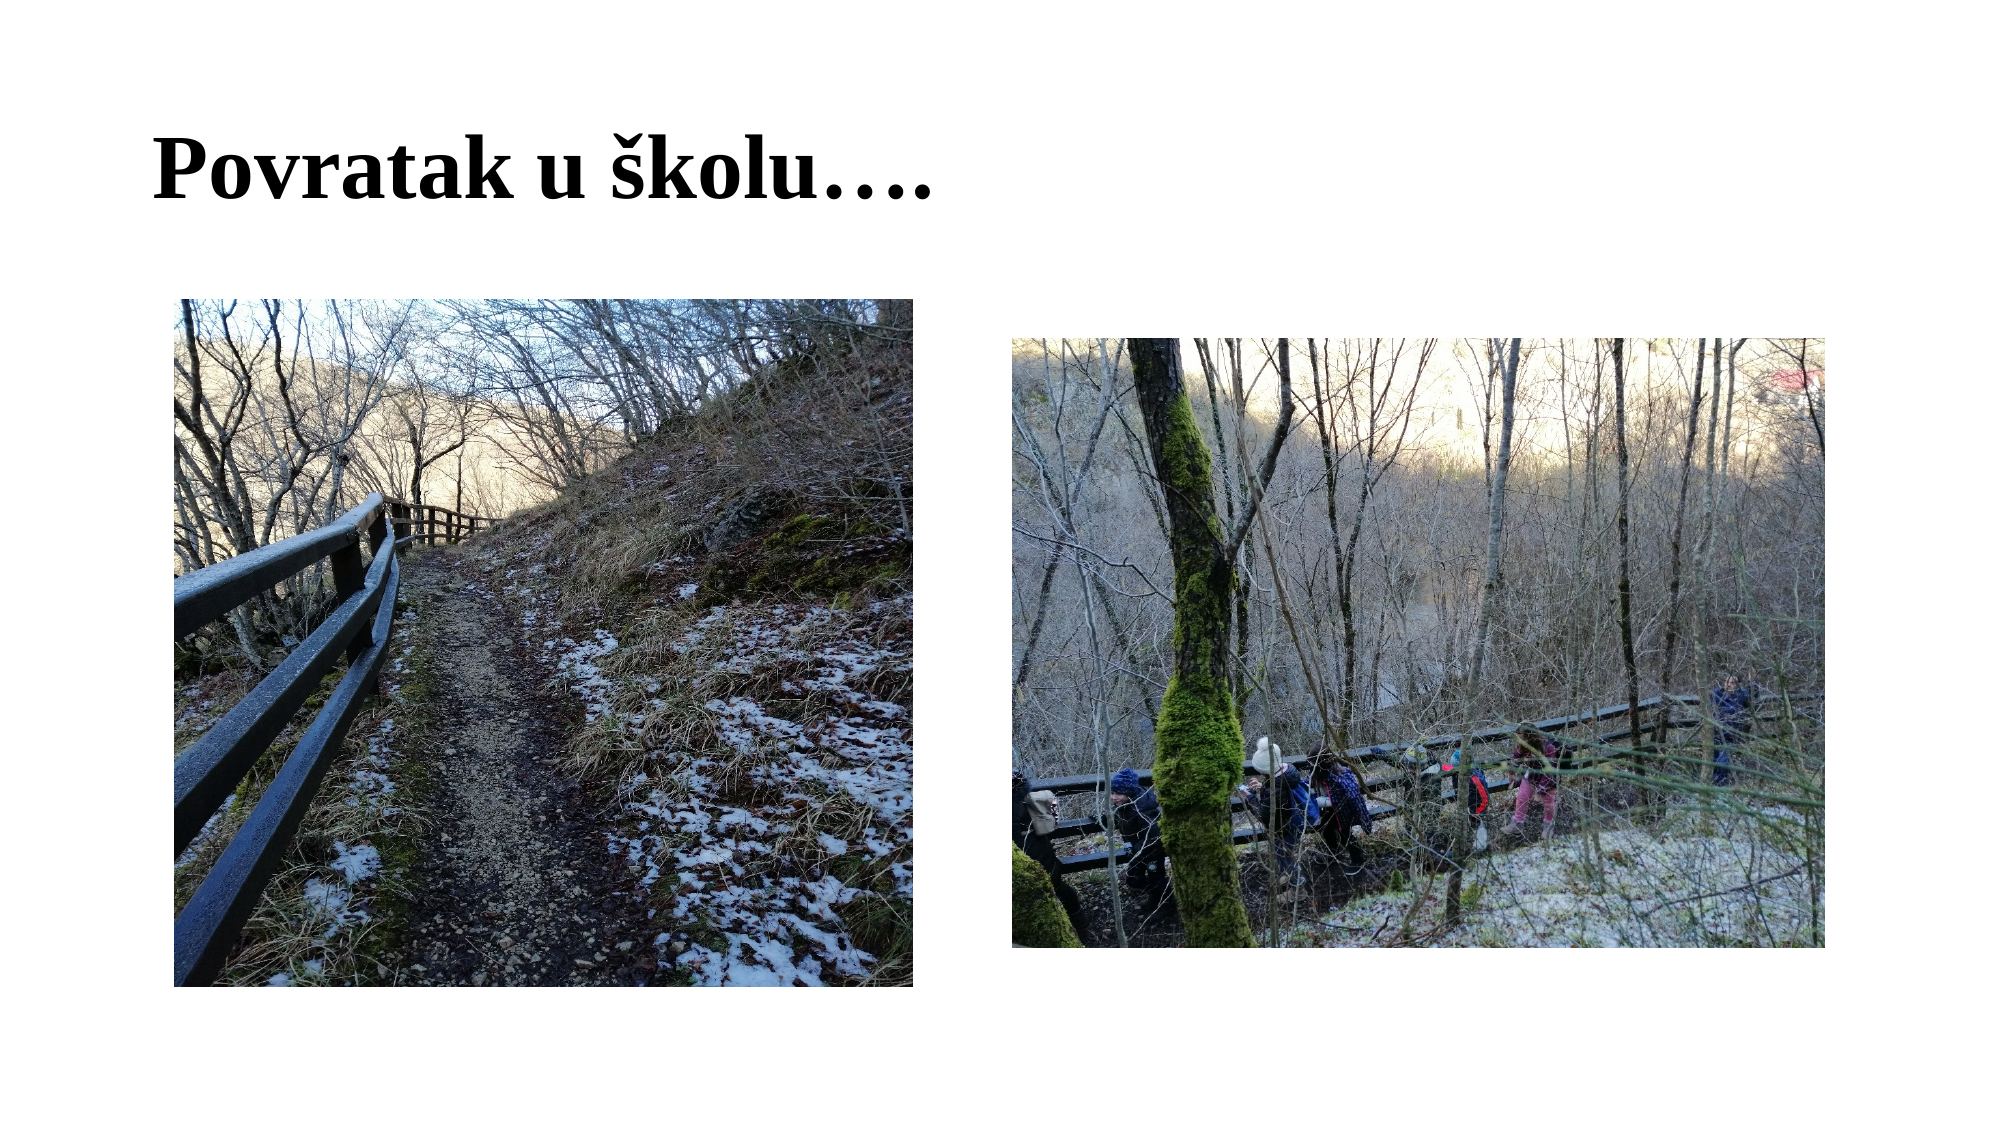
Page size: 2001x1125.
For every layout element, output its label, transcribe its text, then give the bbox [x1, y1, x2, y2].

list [174, 299, 913, 987]
title Povratak u školu…. [137, 59, 1863, 278]
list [1012, 338, 1825, 948]
